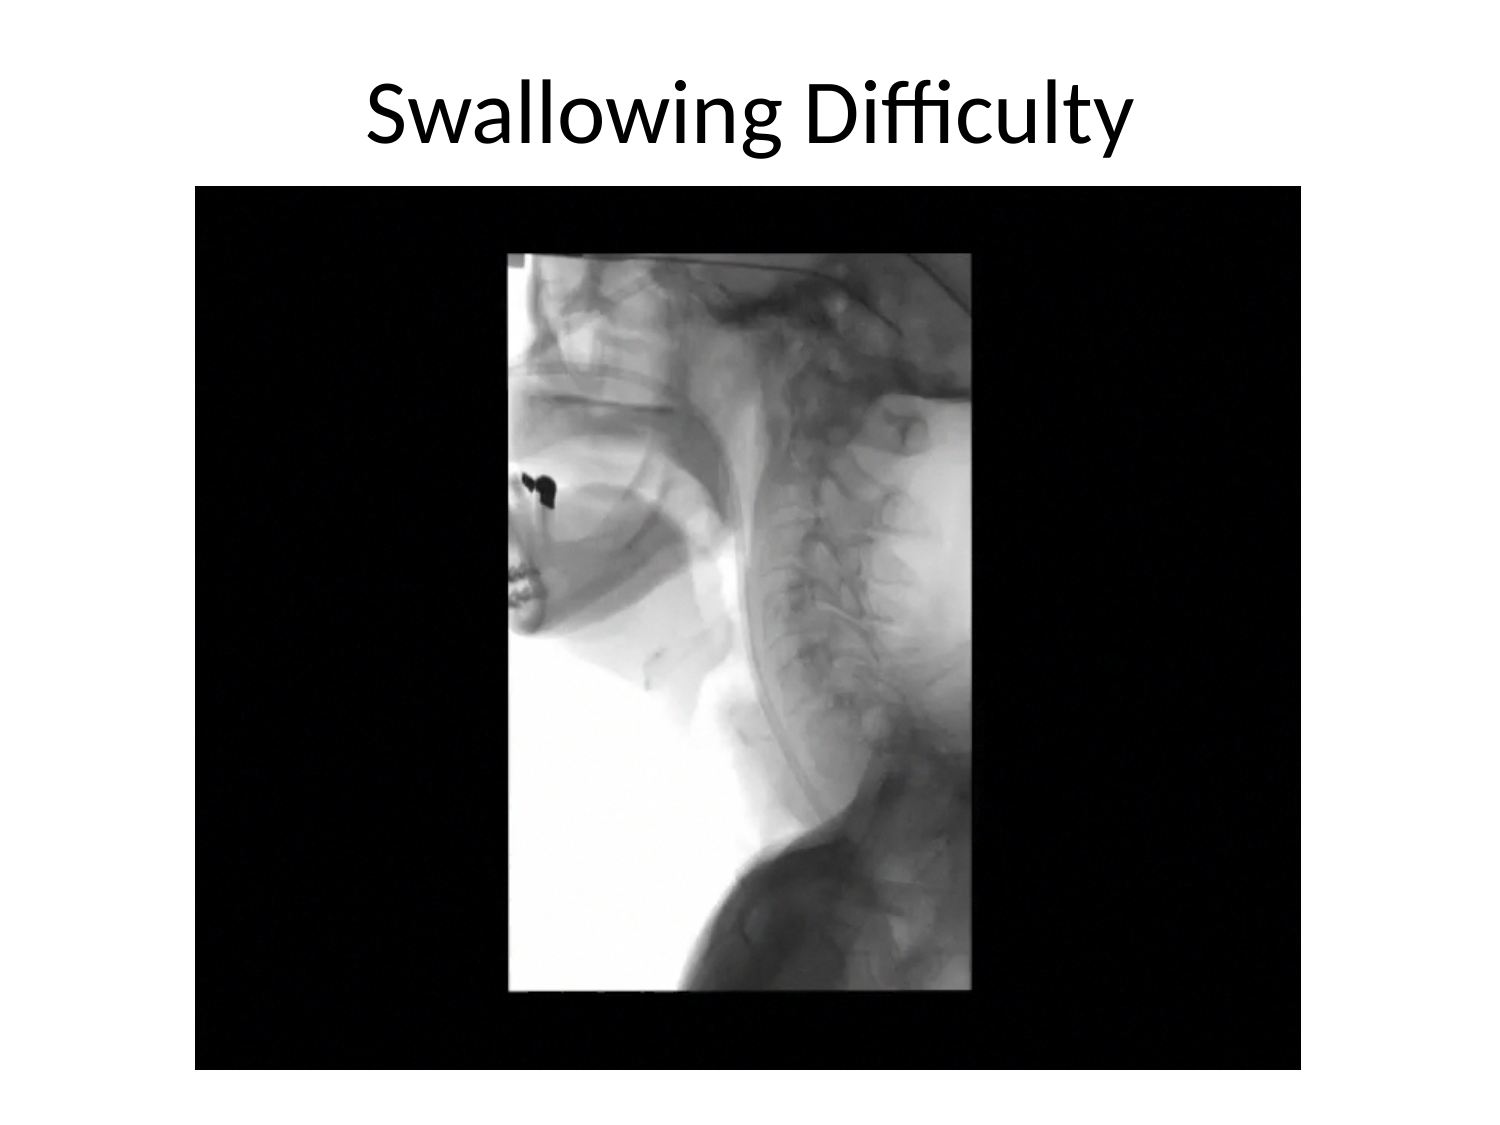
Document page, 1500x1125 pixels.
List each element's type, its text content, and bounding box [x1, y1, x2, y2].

title Swallowing Difficulty [147, 19, 1355, 194]
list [194, 185, 1302, 1071]
